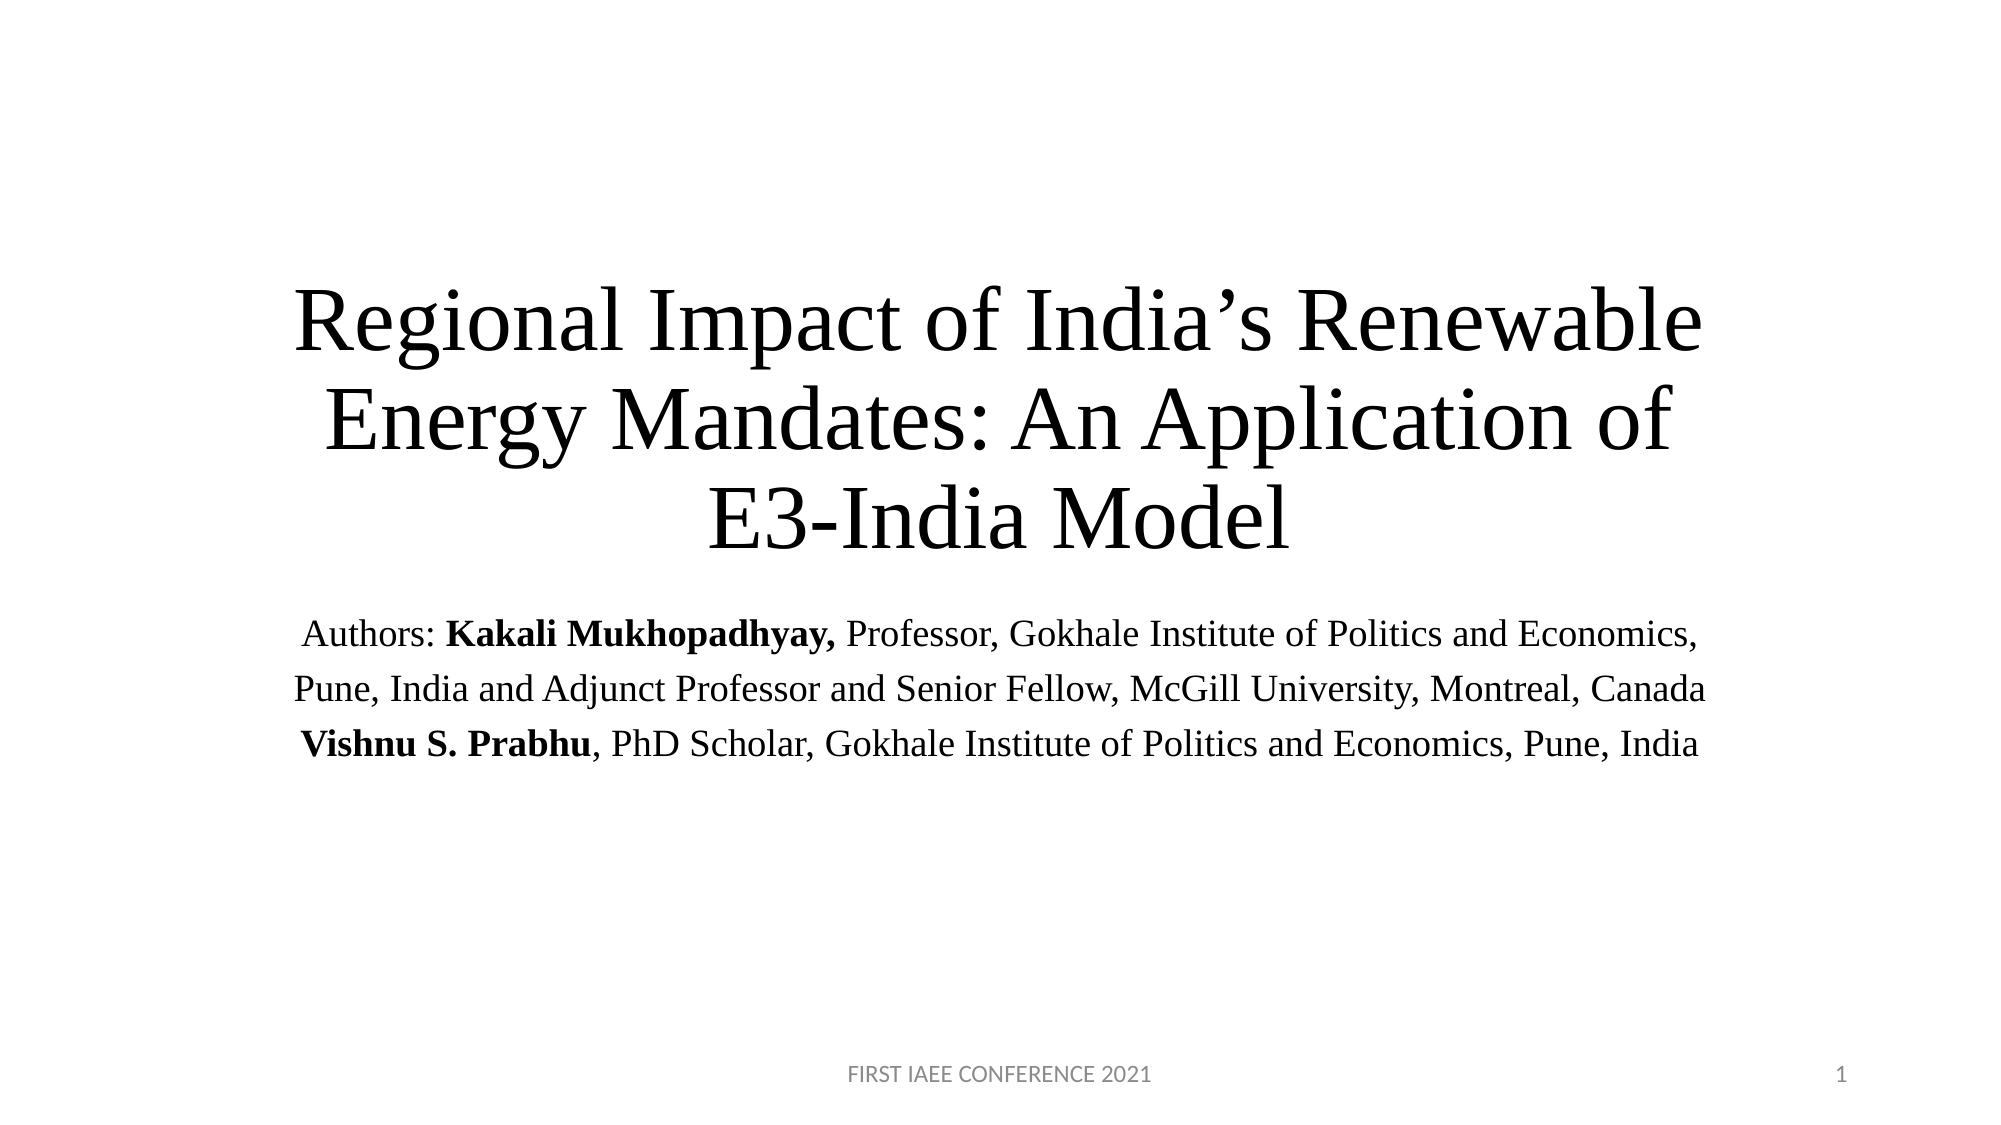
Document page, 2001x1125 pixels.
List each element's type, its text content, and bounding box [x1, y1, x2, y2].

slide_number 1 [1412, 1042, 1863, 1103]
subtitle Authors: Kakali Mukhopadhyay, Professor, Gokhale Institute of Politics and Economics, Pune, India and Adjunct Professor and Senior Fellow, McGill University, Montreal, Canada Vishnu S. Prabhu, PhD Scholar, Gokhale Institute of Politics and Economics, Pune, India [249, 590, 1750, 863]
title Regional Impact of India’s Renewable Energy Mandates: An Application of E3-India Model [249, 184, 1750, 576]
footer FIRST IAEE CONFERENCE 2021 [662, 1042, 1338, 1103]
